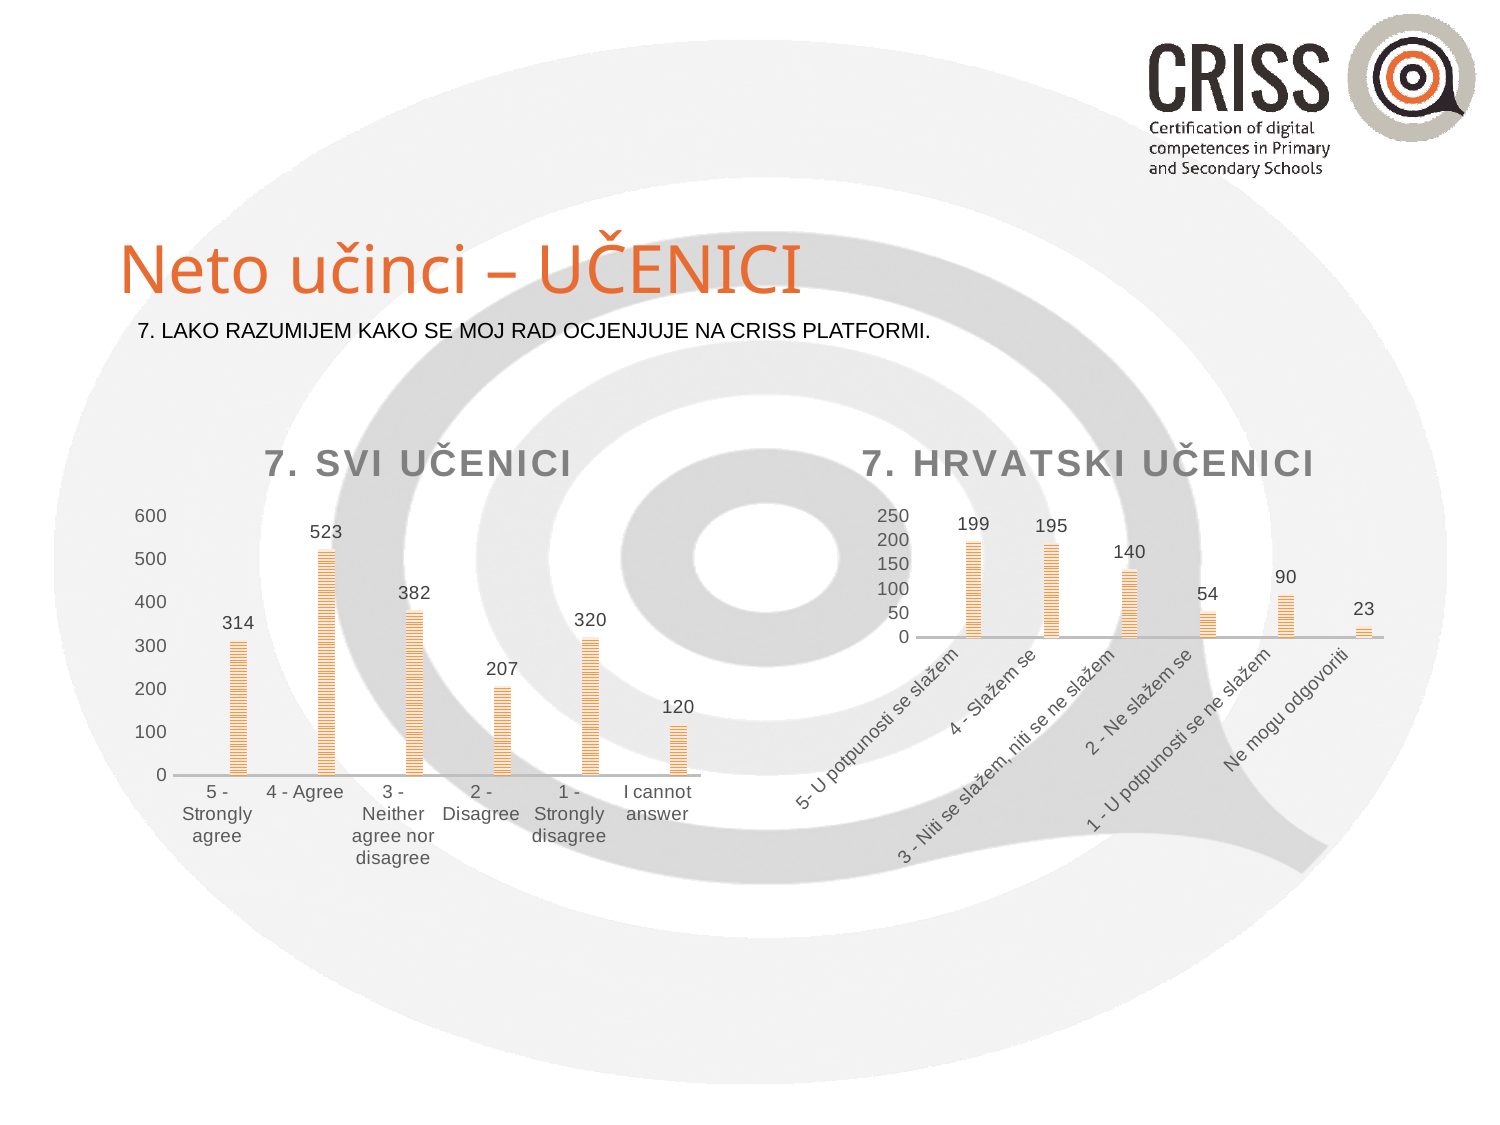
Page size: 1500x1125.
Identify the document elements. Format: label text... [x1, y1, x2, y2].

chart [122, 413, 714, 879]
text_box 7. LAKO RAZUMIJEM KAKO SE MOJ RAD OCJENJUJE NA CRISS PLATFORMI. [122, 308, 1423, 350]
picture [1124, 0, 1500, 188]
chart [779, 413, 1398, 879]
title Neto učinci – UČENICI [103, 185, 1397, 349]
